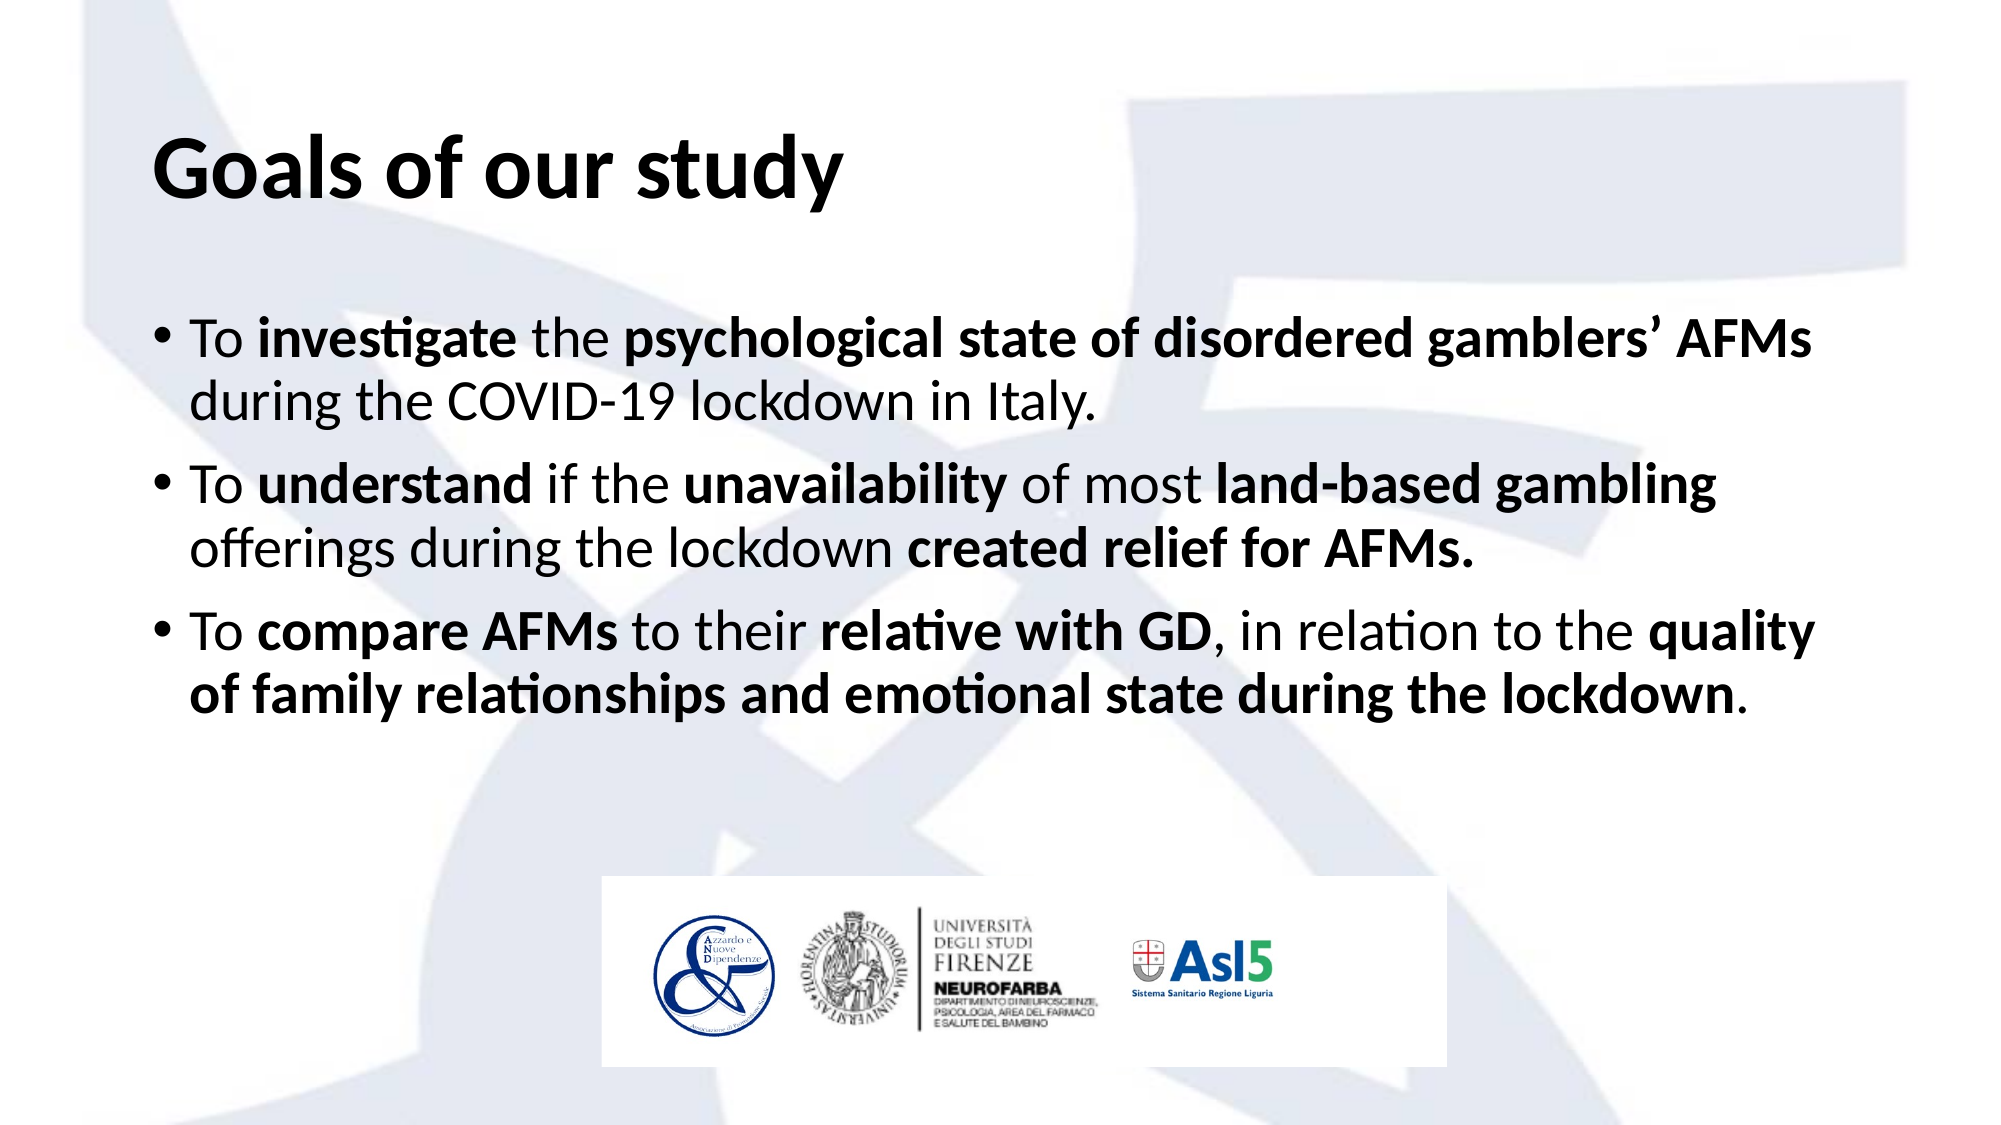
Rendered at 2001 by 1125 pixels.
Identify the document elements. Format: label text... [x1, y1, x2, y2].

title Goals of our study [137, 59, 1863, 278]
picture [0, 0, 2001, 1125]
list To investigate the psychological state of disordered gamblers’ AFMs during the COVID-19 lockdown in Italy. To understand if the unavailability of most land-based gambling offerings during the lockdown created relief for AFMs. To compare AFMs to their relative with GD, in relation to the quality of family relationships and emotional state during the lockdown. [137, 299, 1863, 1014]
